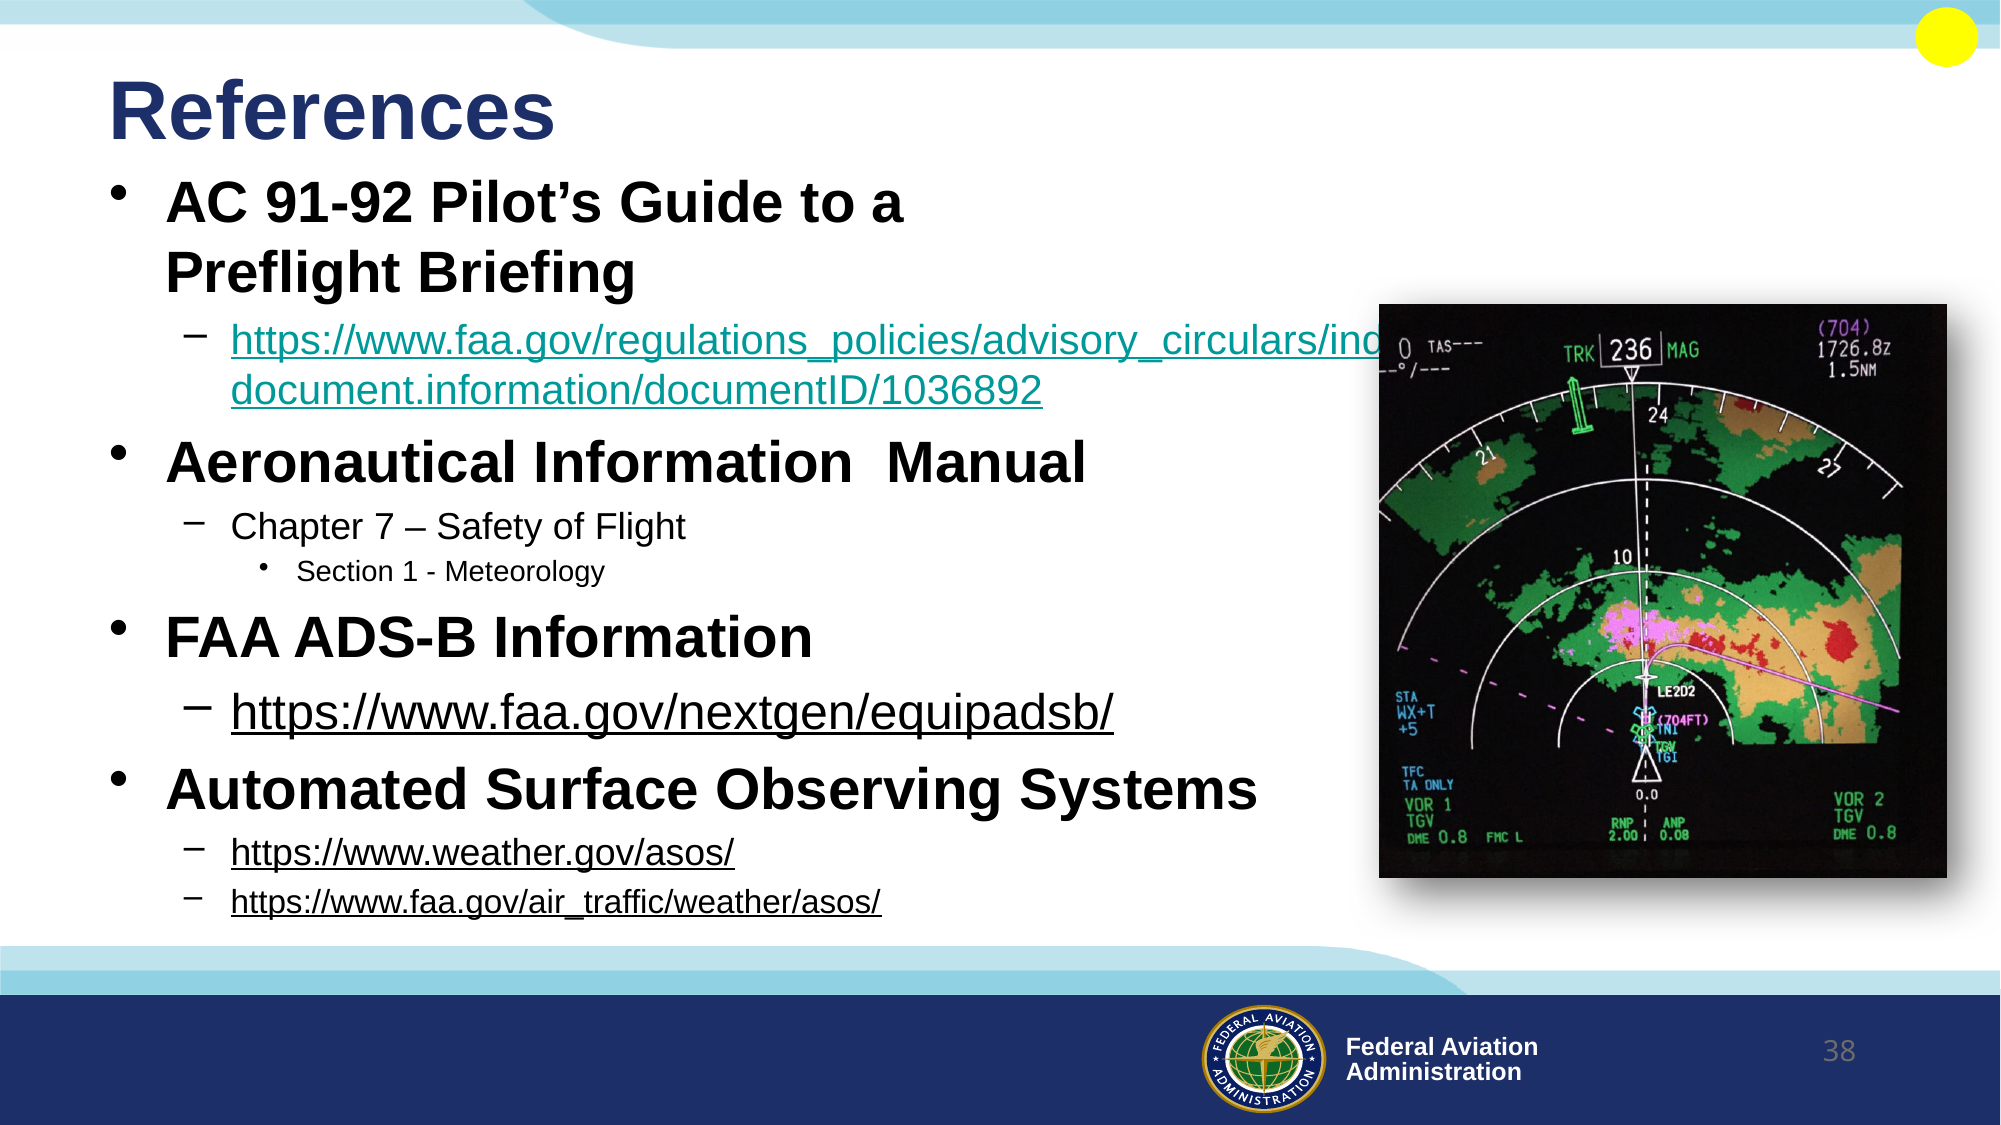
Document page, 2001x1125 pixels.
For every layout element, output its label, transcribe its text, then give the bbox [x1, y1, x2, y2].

picture [0, 945, 2000, 995]
text_box [1915, 7, 1979, 67]
title References [93, 56, 1947, 157]
list AC 91-92 Pilot’s Guide to a Preflight Briefing https://www.faa.gov/regulations_policies/advisory _circulars/index.cfm/go/document.information/document ID/1036892 Aeronautical Information Manual Chapter 7 – Safety of Flight Section 1 - Meteorology FAA ADS-B Information https://www.faa.gov/nextgen/equipadsb/ Automated Surface Observing Systems https://www.weather.gov/asos/ https://www.faa.gov/air_traffic/weather/asos/ [93, 156, 1855, 878]
picture [0, 0, 1999, 50]
picture [1378, 304, 1948, 878]
slide_number 38 [1630, 1025, 1872, 1100]
